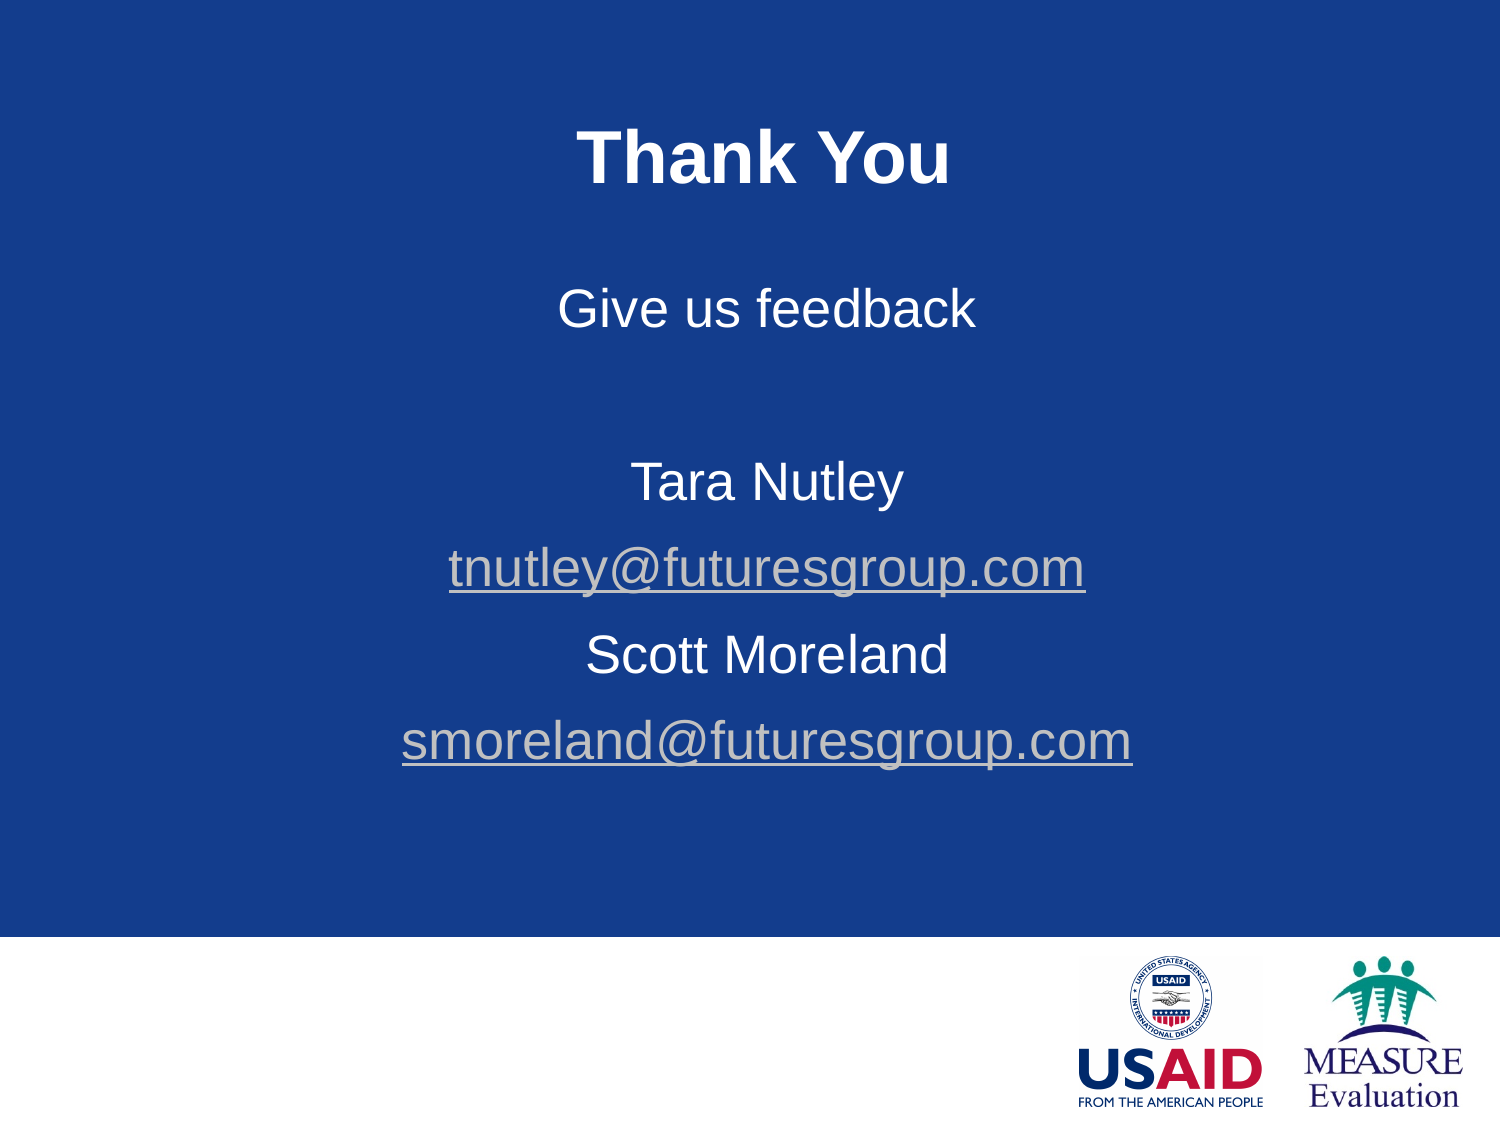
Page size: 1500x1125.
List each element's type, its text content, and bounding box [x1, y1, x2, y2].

picture [1304, 956, 1463, 1107]
picture [1079, 956, 1263, 1107]
title Thank You [127, 59, 1402, 248]
list Give us feedback Tara Nutley tnutley@futuresgroup.com Scott Moreland smoreland@futuresgroup.com [130, 265, 1405, 916]
